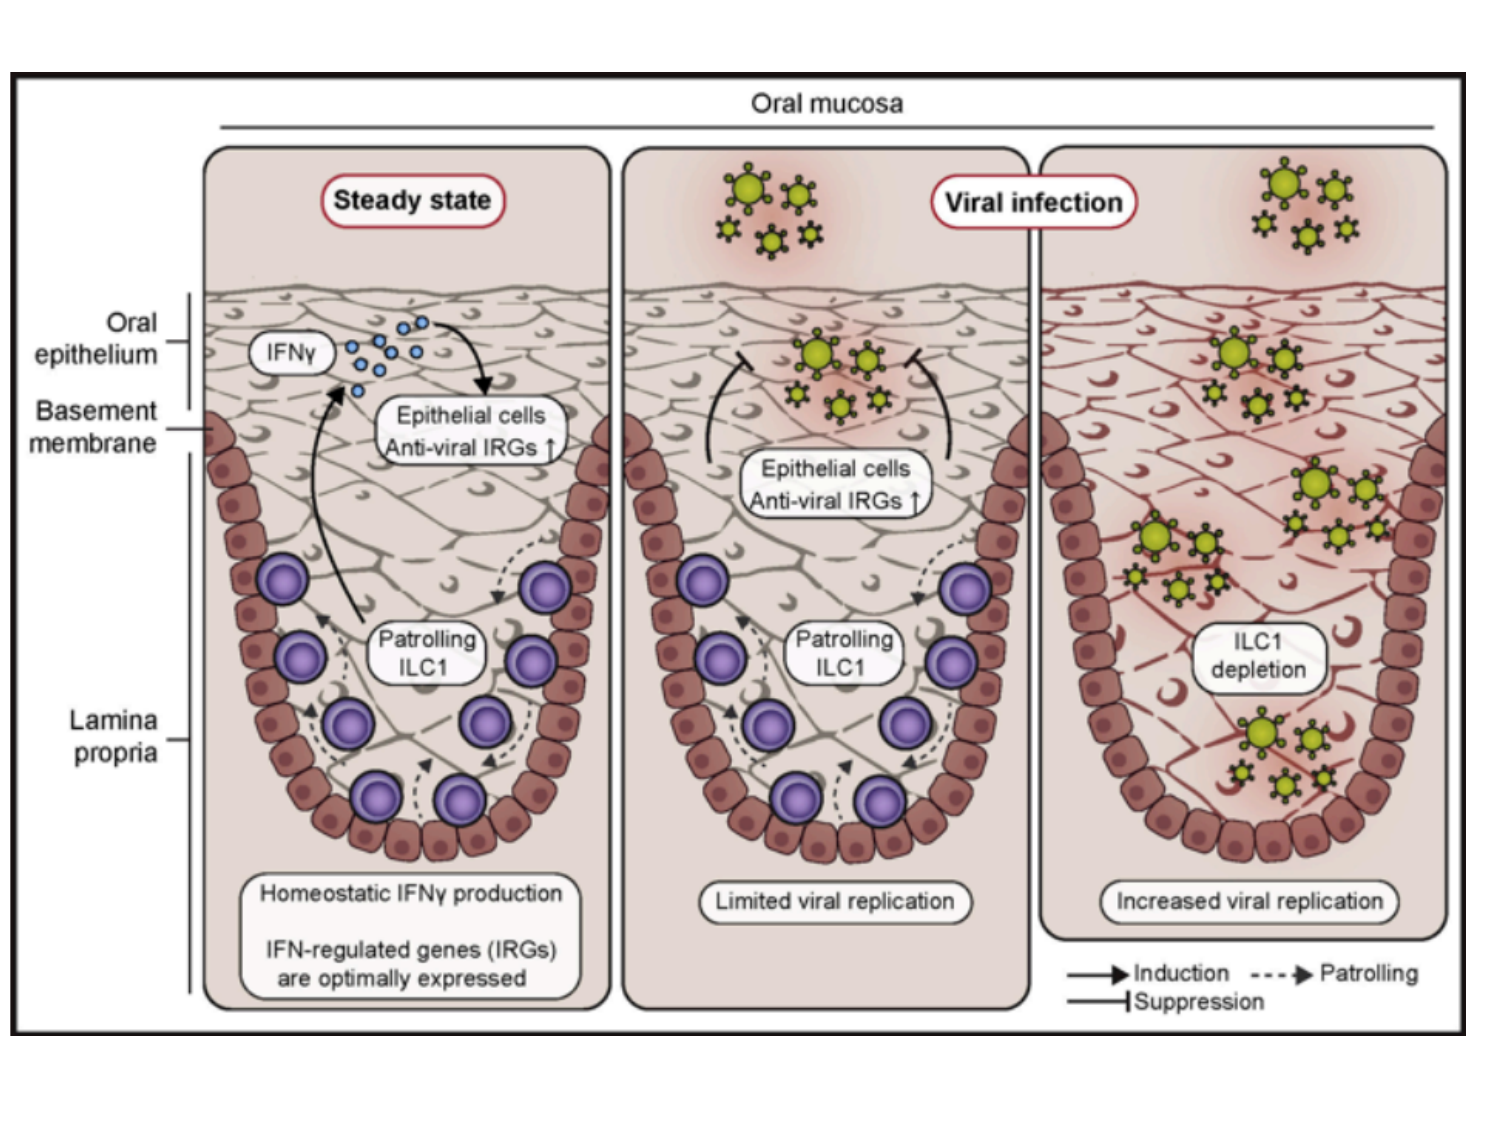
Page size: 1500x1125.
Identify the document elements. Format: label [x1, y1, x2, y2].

picture [10, 72, 1467, 1036]
